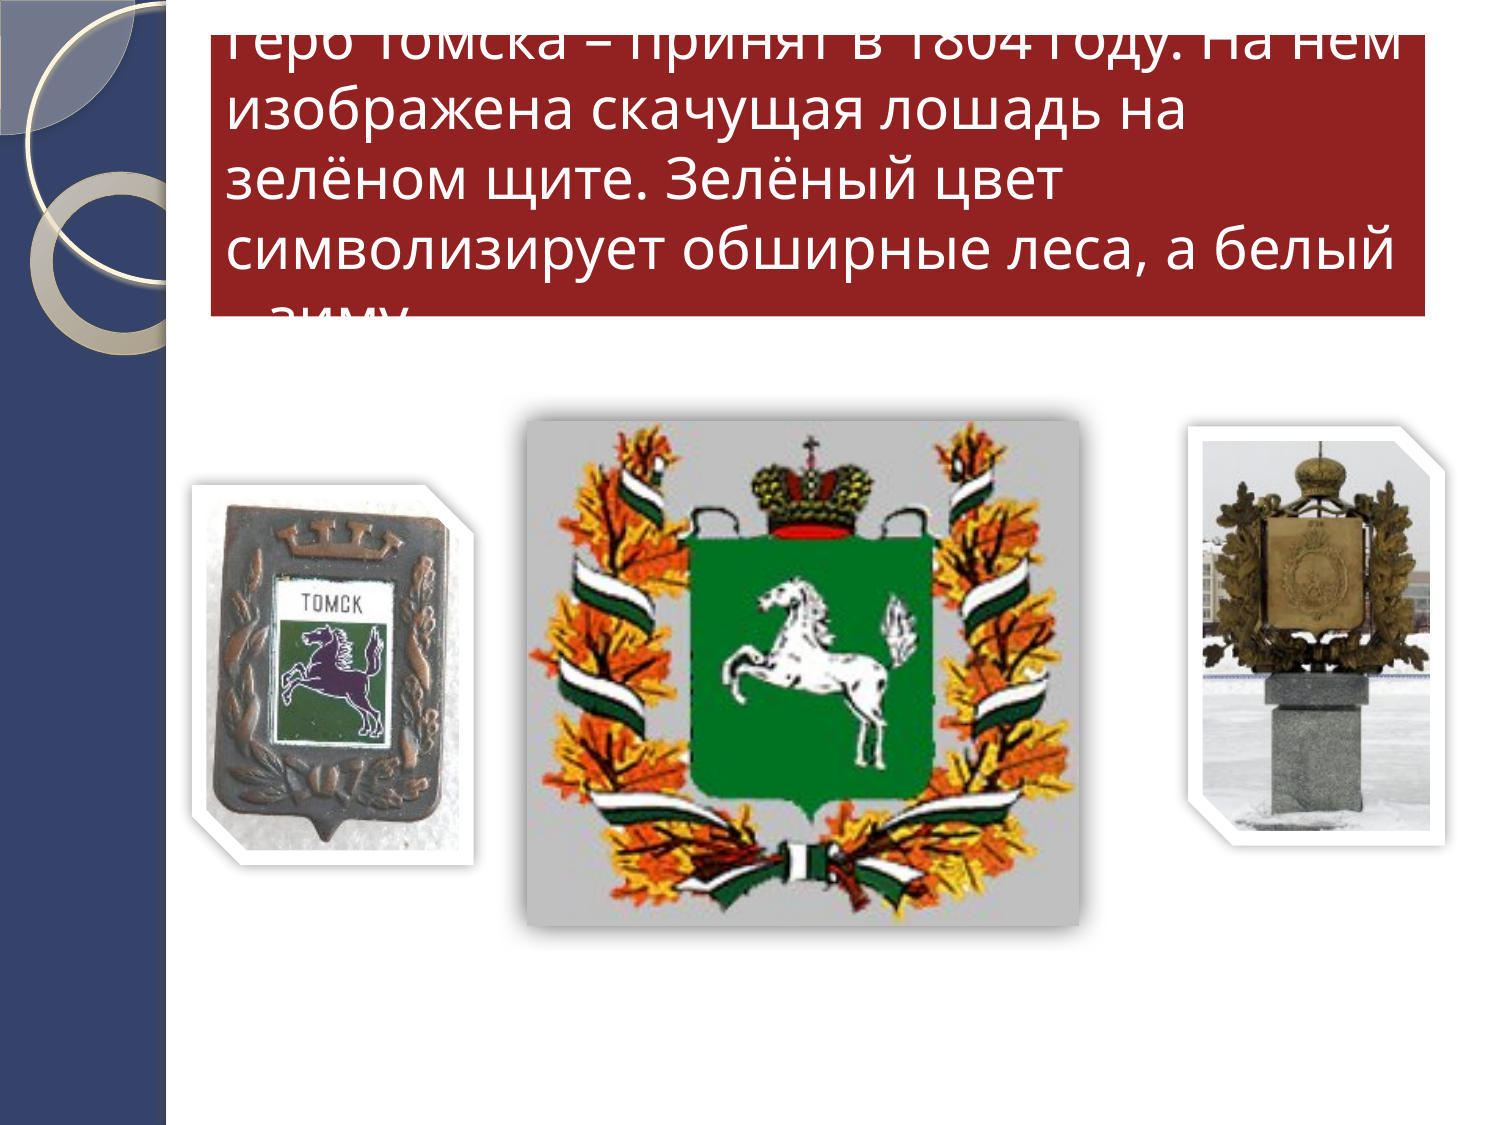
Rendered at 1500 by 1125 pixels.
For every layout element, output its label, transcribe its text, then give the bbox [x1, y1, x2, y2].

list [527, 421, 1079, 927]
picture [1195, 433, 1438, 839]
picture [198, 491, 467, 858]
title Герб Томска – принят в 1804 году. На нём изображена скачущая лошадь на зелёном щите. Зелёный цвет символизирует обширные леса, а белый – зиму. [210, 35, 1425, 317]
